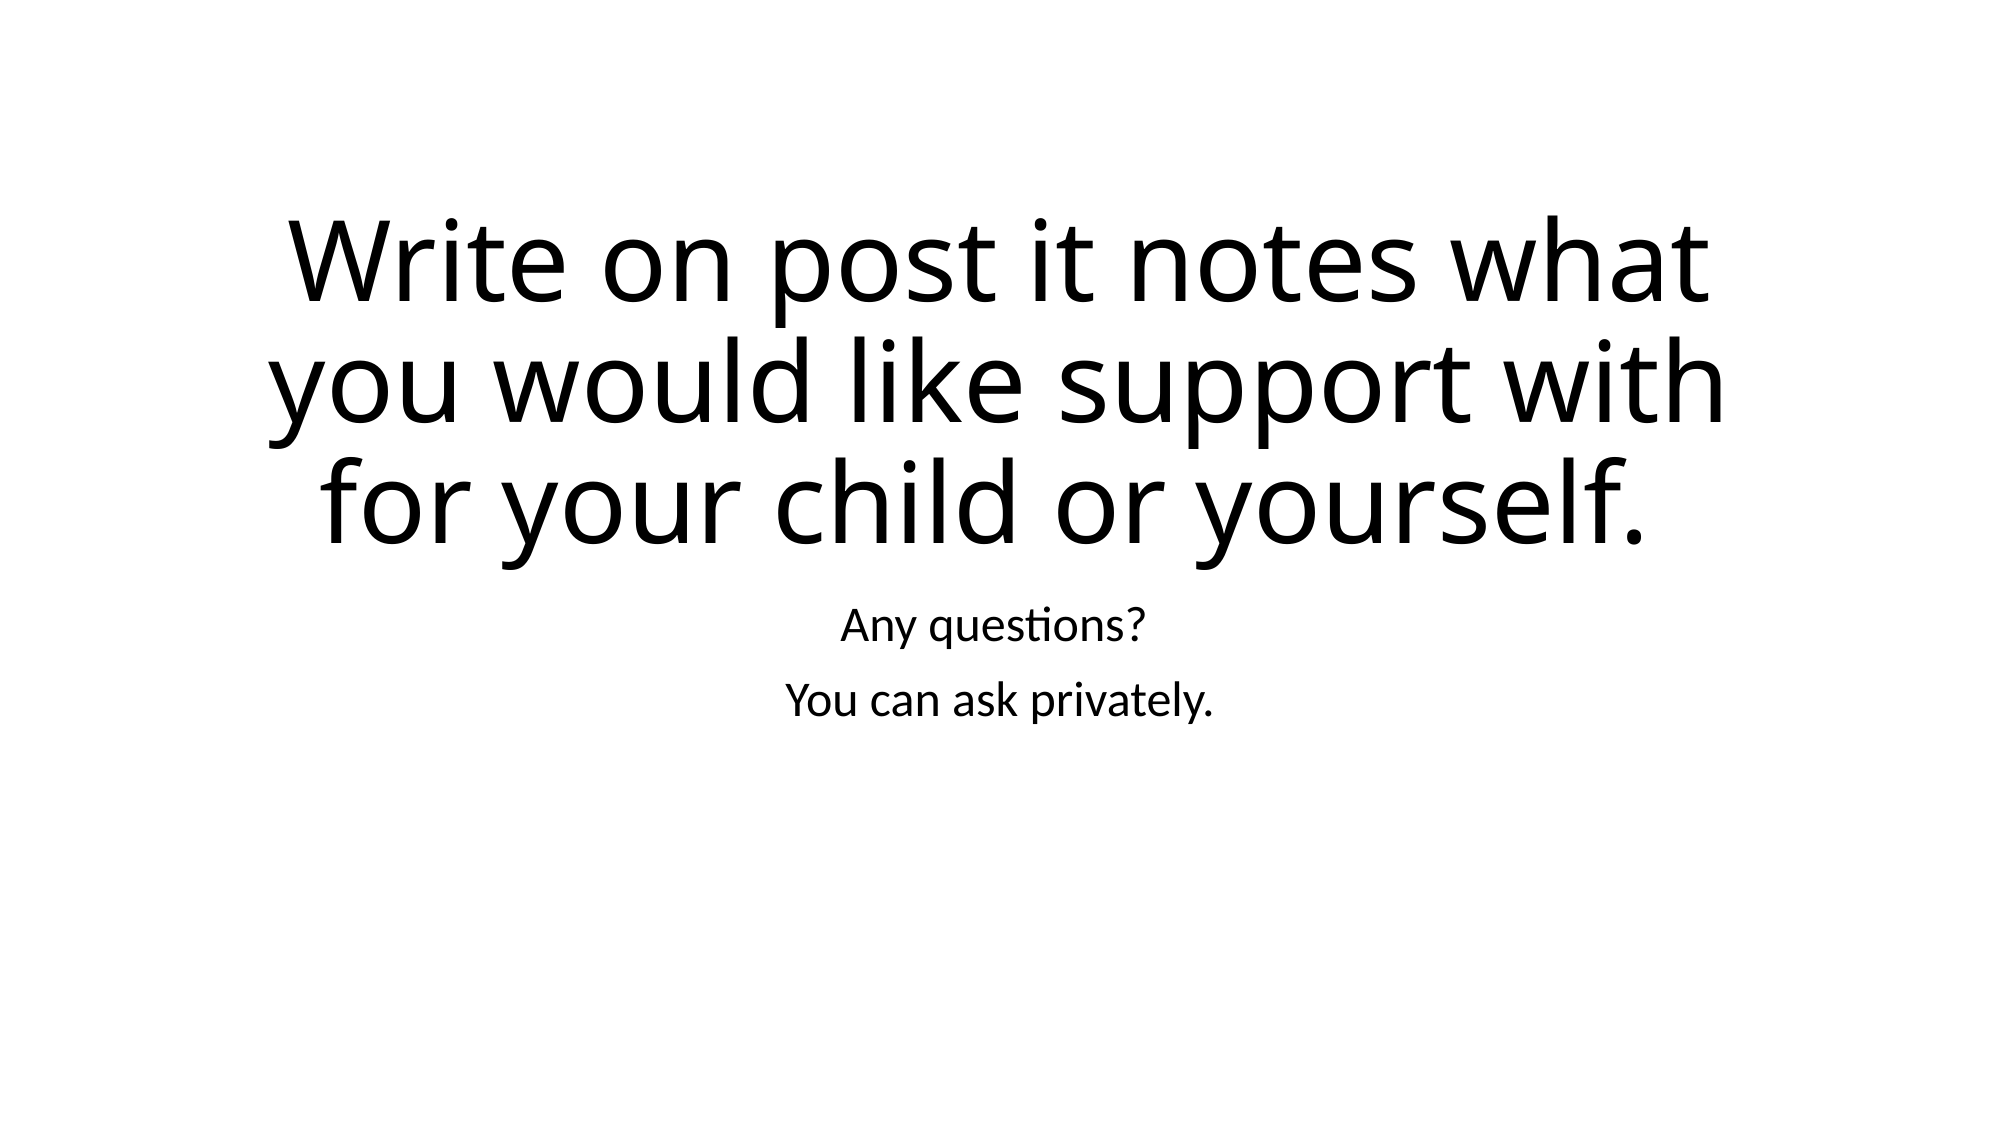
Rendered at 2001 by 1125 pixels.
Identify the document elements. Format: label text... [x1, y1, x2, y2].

subtitle Any questions? You can ask privately. [249, 590, 1750, 863]
title Write on post it notes what you would like support with for your child or yourself. [249, 184, 1750, 576]
